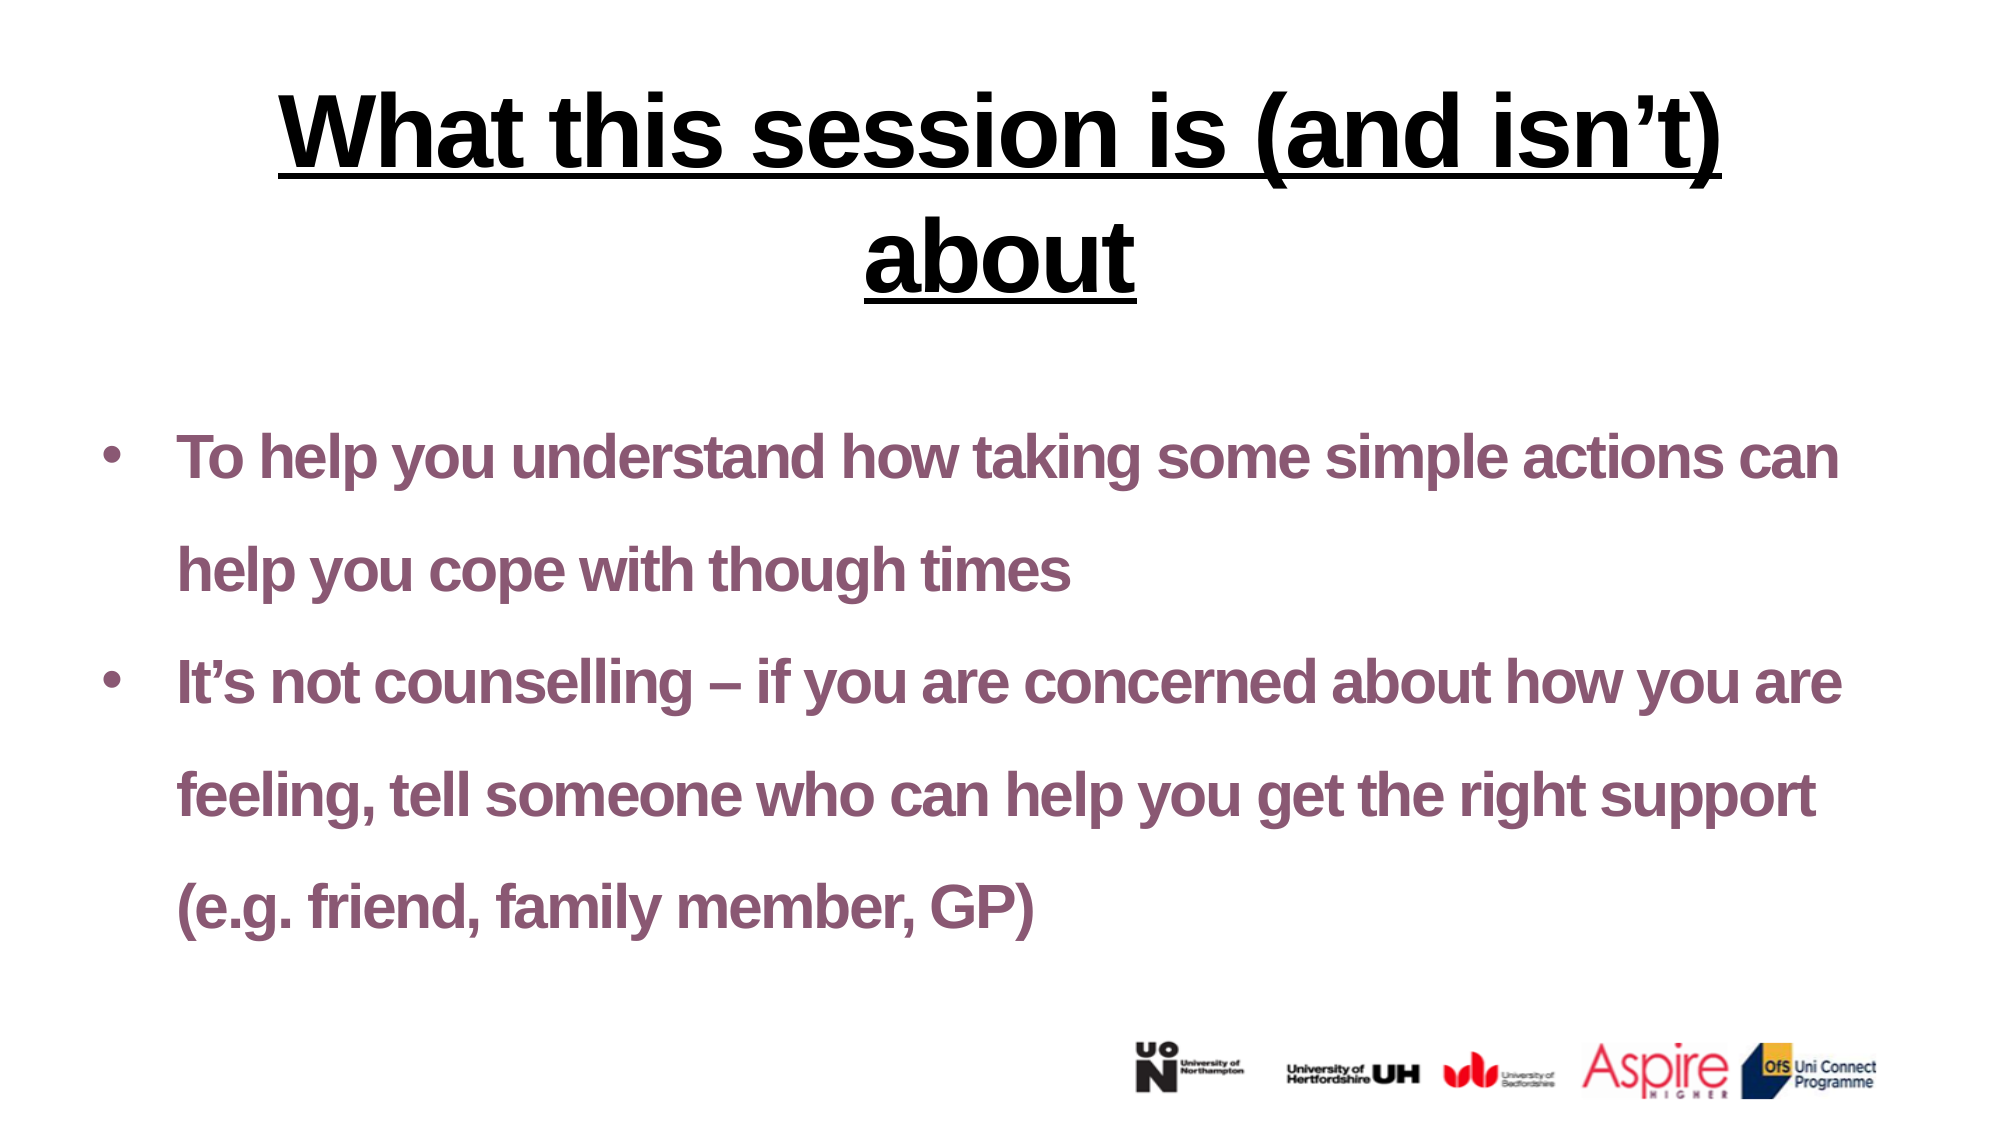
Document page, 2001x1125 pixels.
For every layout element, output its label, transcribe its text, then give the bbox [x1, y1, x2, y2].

text_box To help you understand how taking some simple actions can help you cope with though times It’s not counselling – if you are concerned about how you are feeling, tell someone who can help you get the right support (e.g. friend, family member, GP) [86, 371, 1864, 1125]
picture [1864, 1036, 1886, 1105]
text_box What this session is (and isn’t) about [182, 55, 1818, 321]
